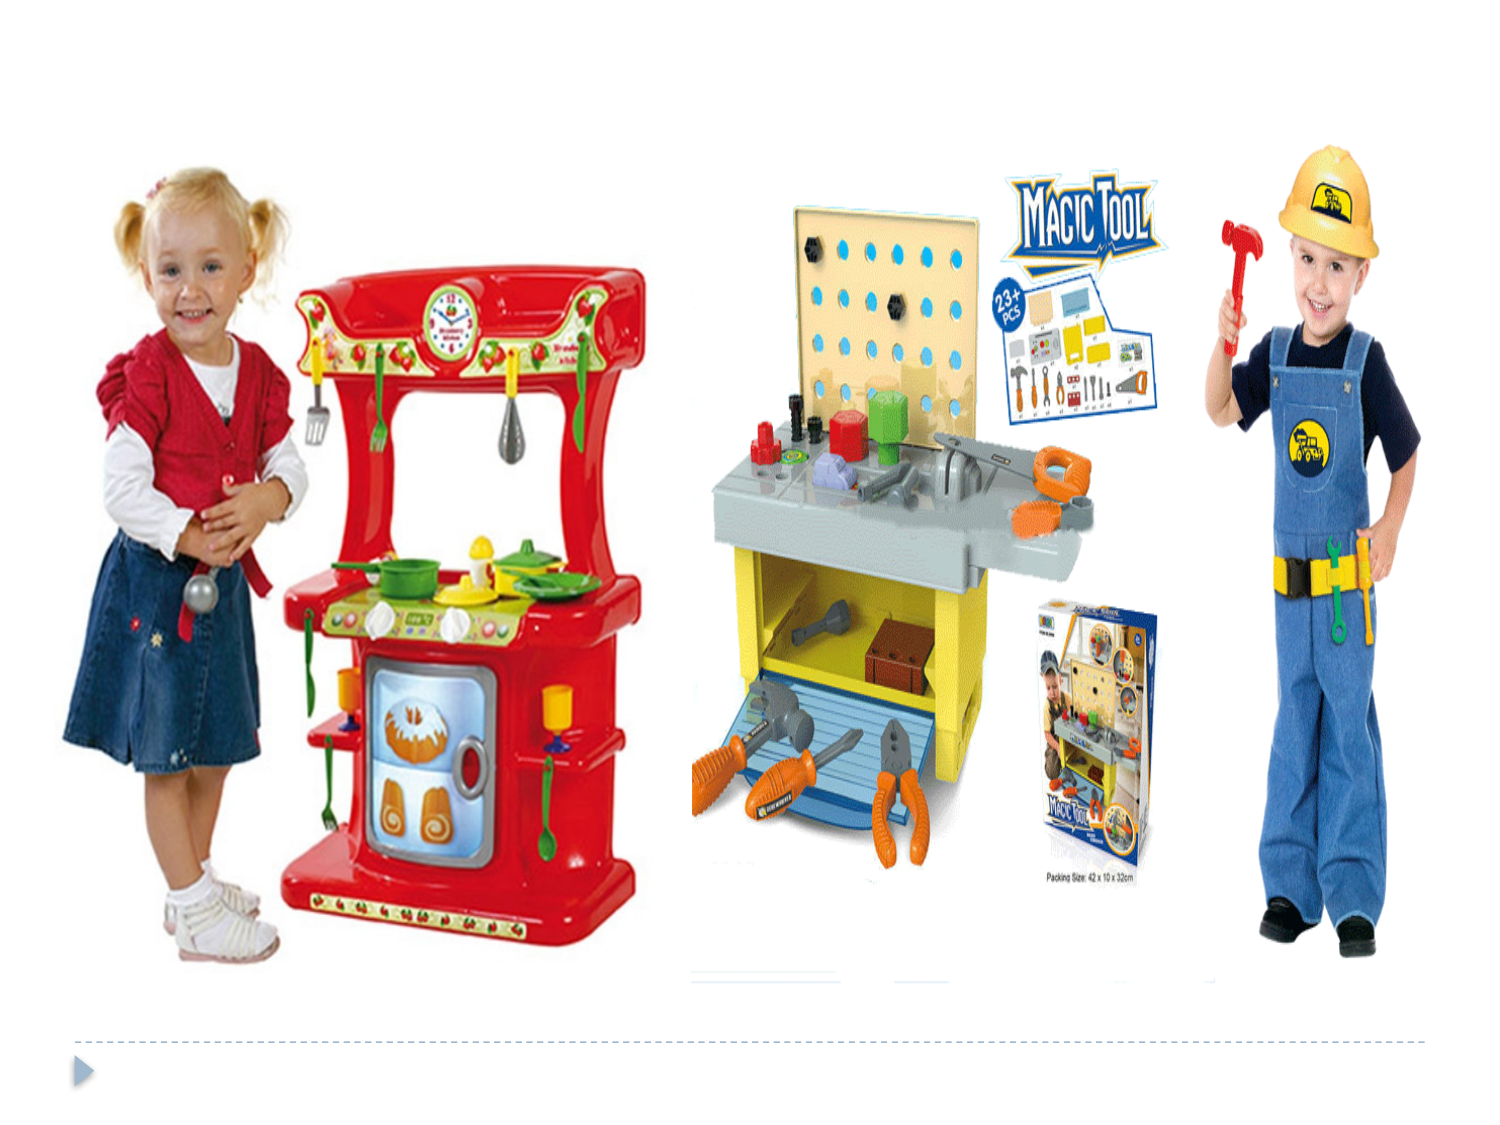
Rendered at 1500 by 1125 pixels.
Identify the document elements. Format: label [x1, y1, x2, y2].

picture [691, 93, 1500, 985]
picture [0, 163, 680, 973]
